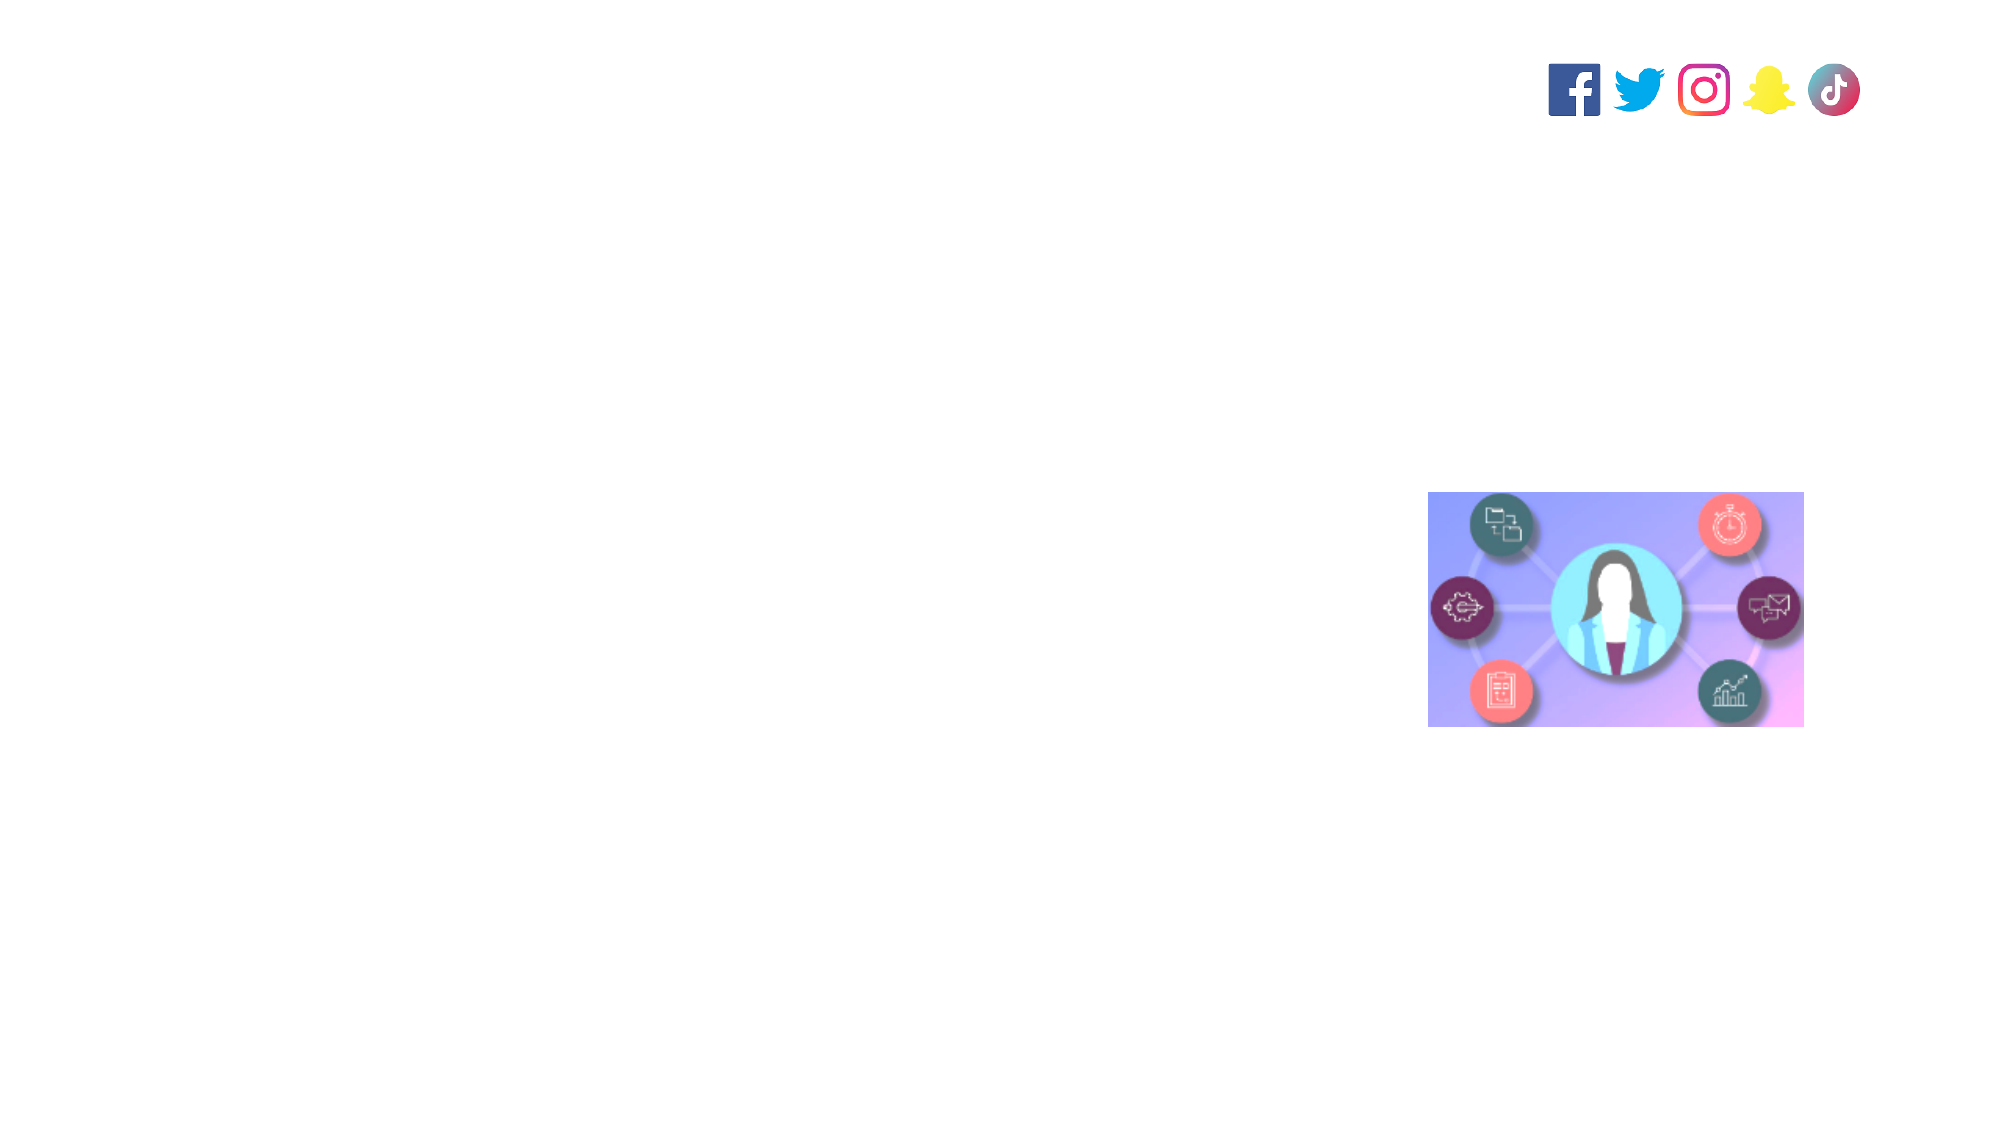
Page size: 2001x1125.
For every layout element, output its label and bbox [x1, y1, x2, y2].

picture [1544, 59, 1863, 119]
picture [1428, 492, 1804, 727]
